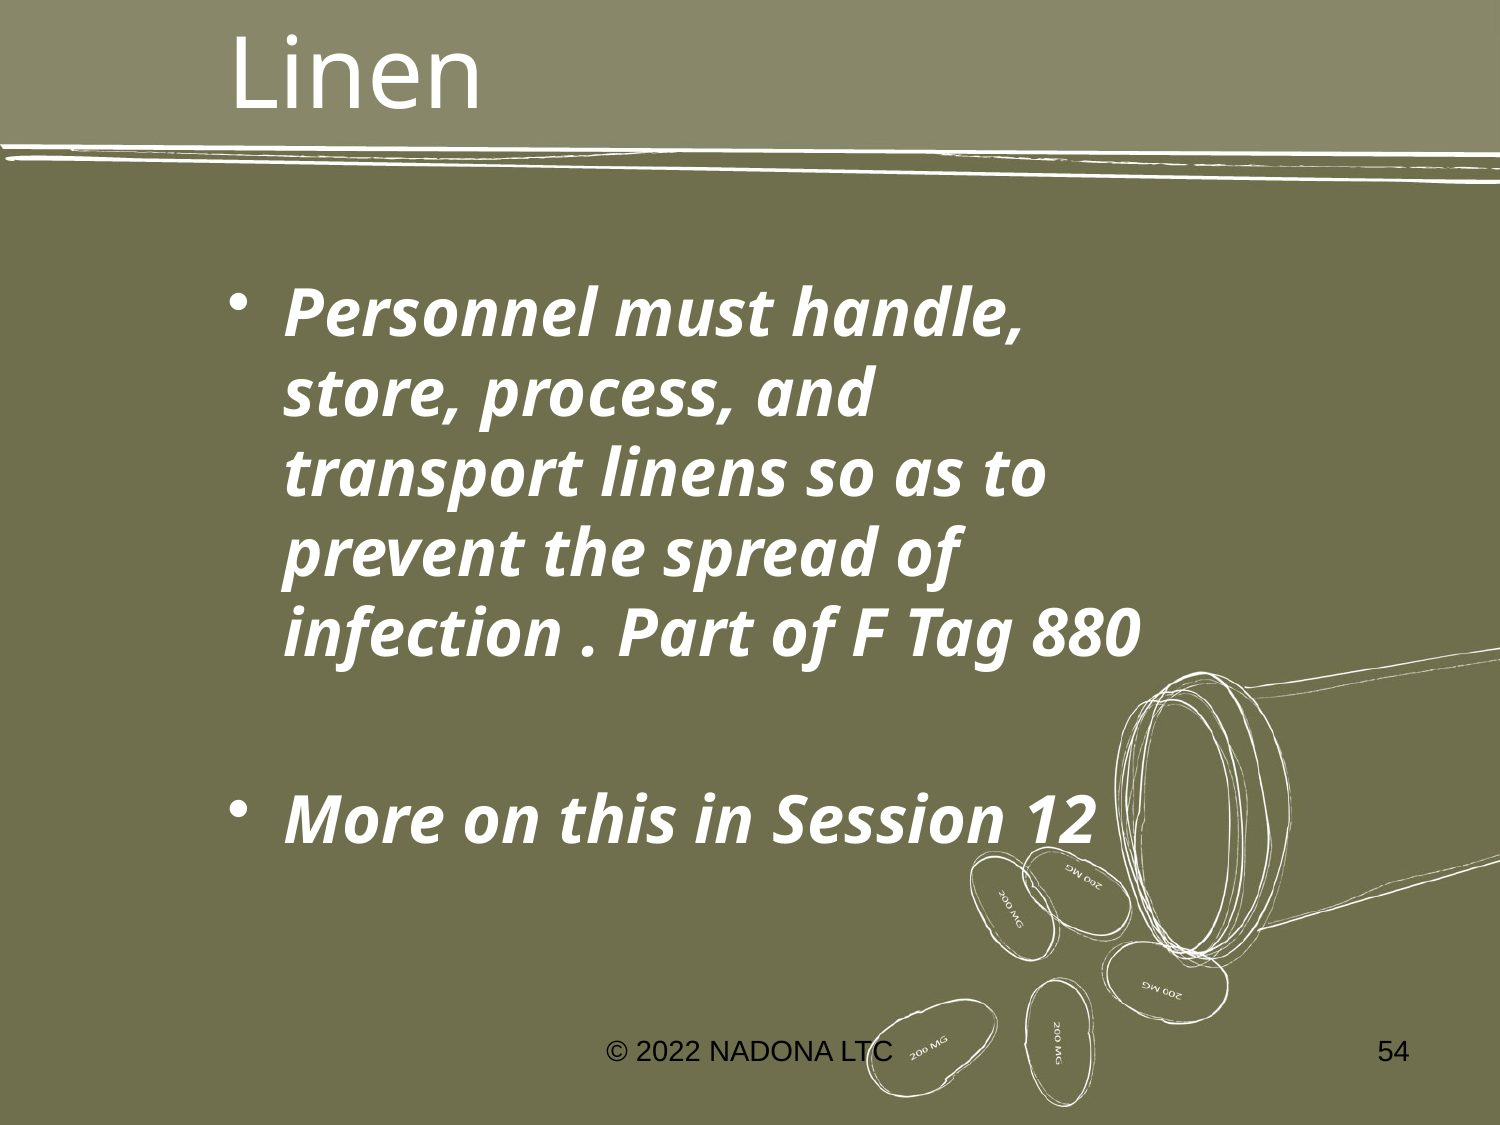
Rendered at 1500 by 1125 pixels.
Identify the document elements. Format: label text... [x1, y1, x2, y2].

picture [0, 0, 1500, 1125]
list Personnel must handle, store, process, and transport linens so as to prevent the spread of infection . Part of F Tag 880 More on this in Session 12 [212, 262, 1175, 1005]
slide_number 54 [1074, 1024, 1425, 1103]
footer © 2022 NADONA LTC [512, 1024, 988, 1103]
title Linen [212, 0, 1188, 138]
